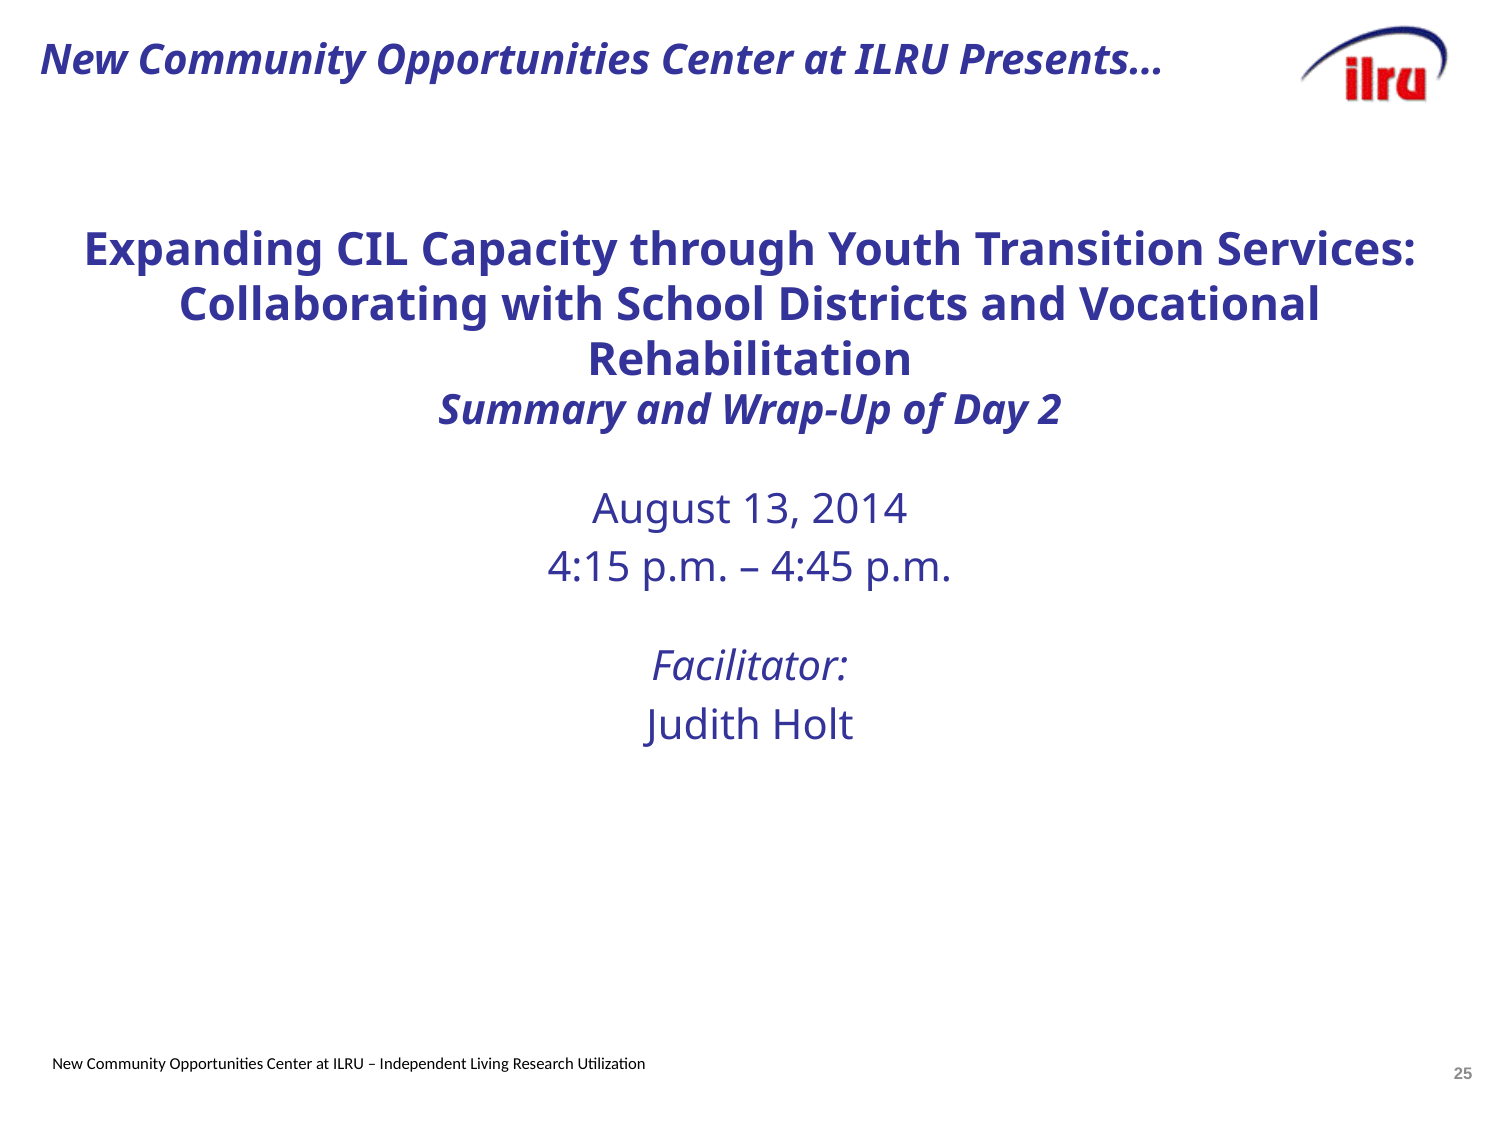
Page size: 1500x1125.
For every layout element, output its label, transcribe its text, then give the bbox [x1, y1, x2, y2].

text_box Expanding CIL Capacity through Youth Transition Services: Collaborating with School Districts and Vocational Rehabilitation [0, 212, 1500, 1032]
title New Community Opportunities Center at ILRU Presents… [24, 24, 1325, 143]
picture [1325, 24, 1463, 103]
slide_number 25 [1100, 1042, 1488, 1103]
text_box New Community Opportunities Center at ILRU – Independent Living Research Utilization [37, 1045, 788, 1081]
list Summary and Wrap-Up of Day 2 August 13, 2014 4:15 p.m. – 4:45 p.m. Facilitator: Judith Holt [37, 375, 1463, 1013]
